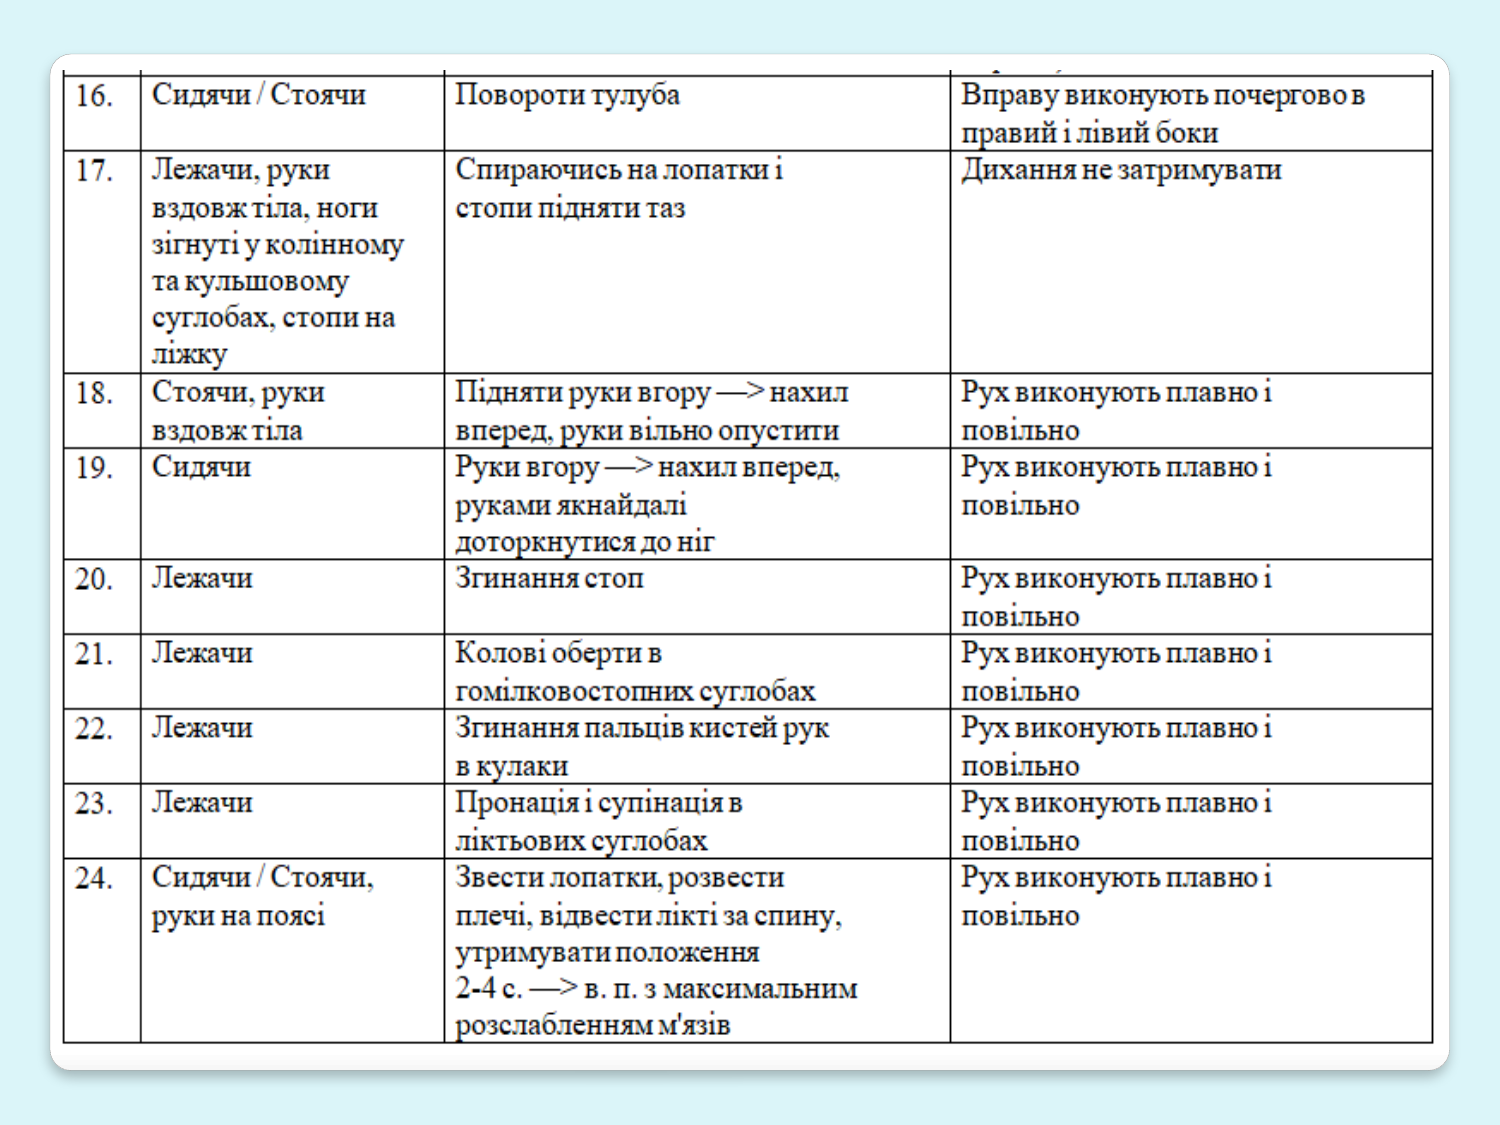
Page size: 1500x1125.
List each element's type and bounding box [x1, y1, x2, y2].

picture [58, 70, 1445, 1055]
